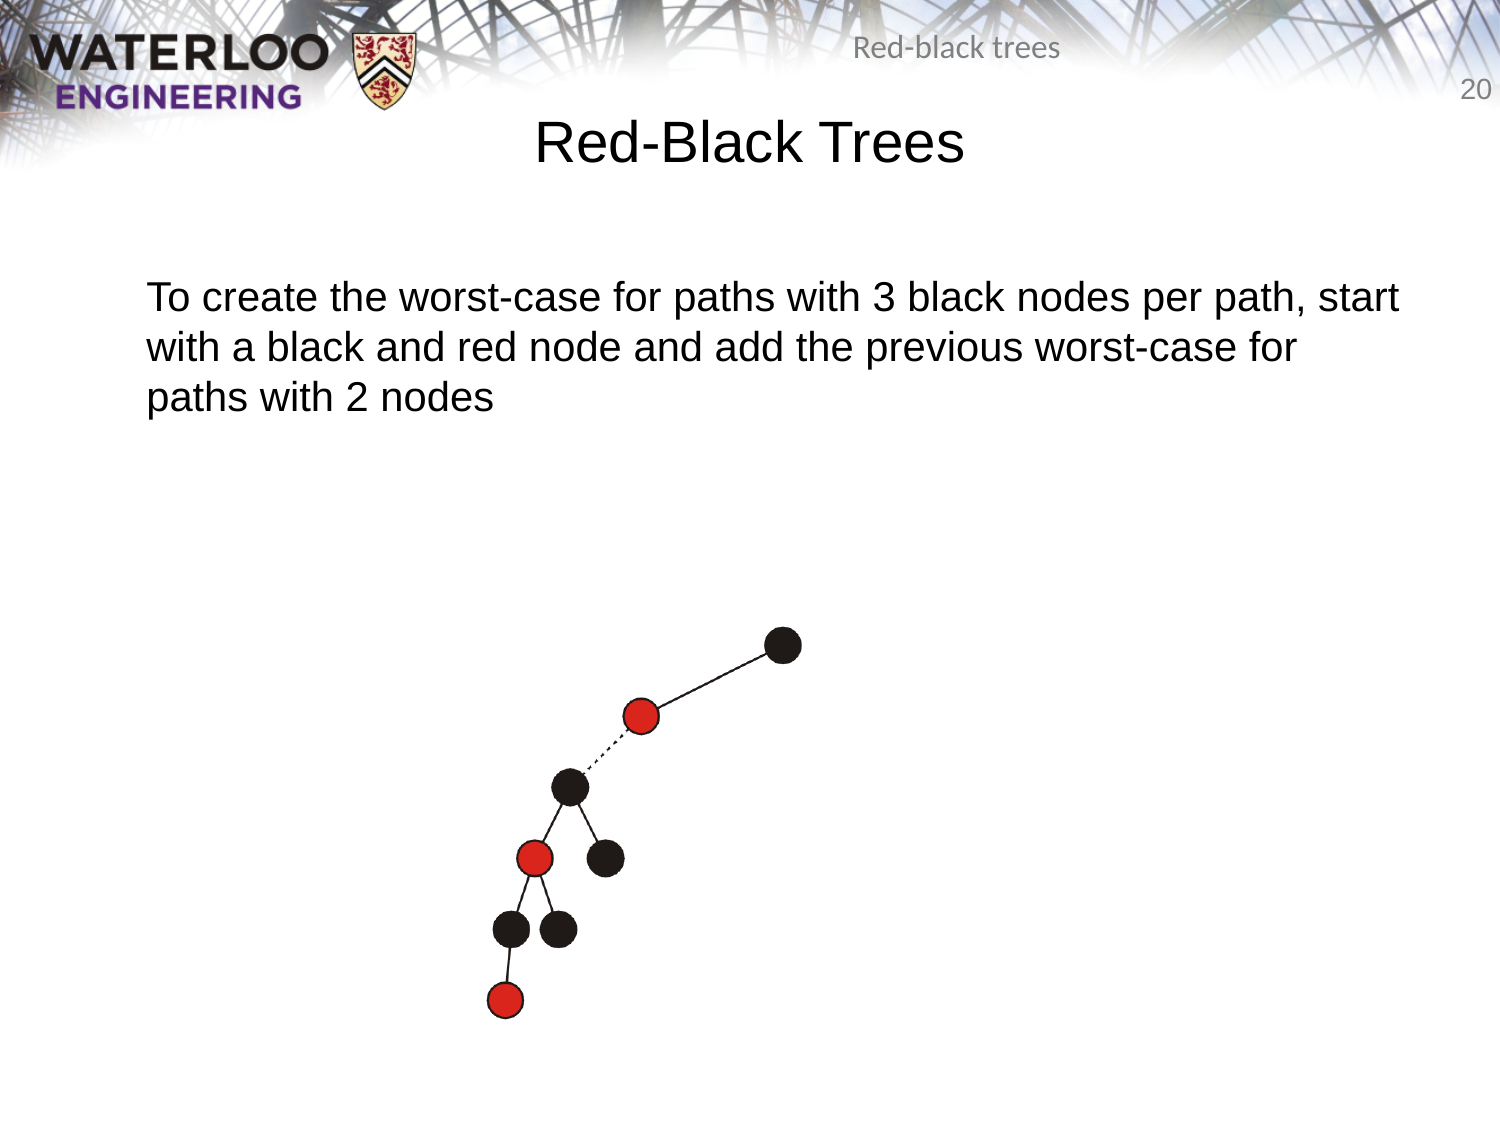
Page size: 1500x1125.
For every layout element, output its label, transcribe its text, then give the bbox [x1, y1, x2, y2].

title Red-Black Trees [74, 44, 1426, 233]
picture [0, 0, 1500, 1125]
list To create the worst-case for paths with 3 black nodes per path, start with a black and red node and add the previous worst-case for paths with 2 nodes [74, 262, 1426, 1006]
